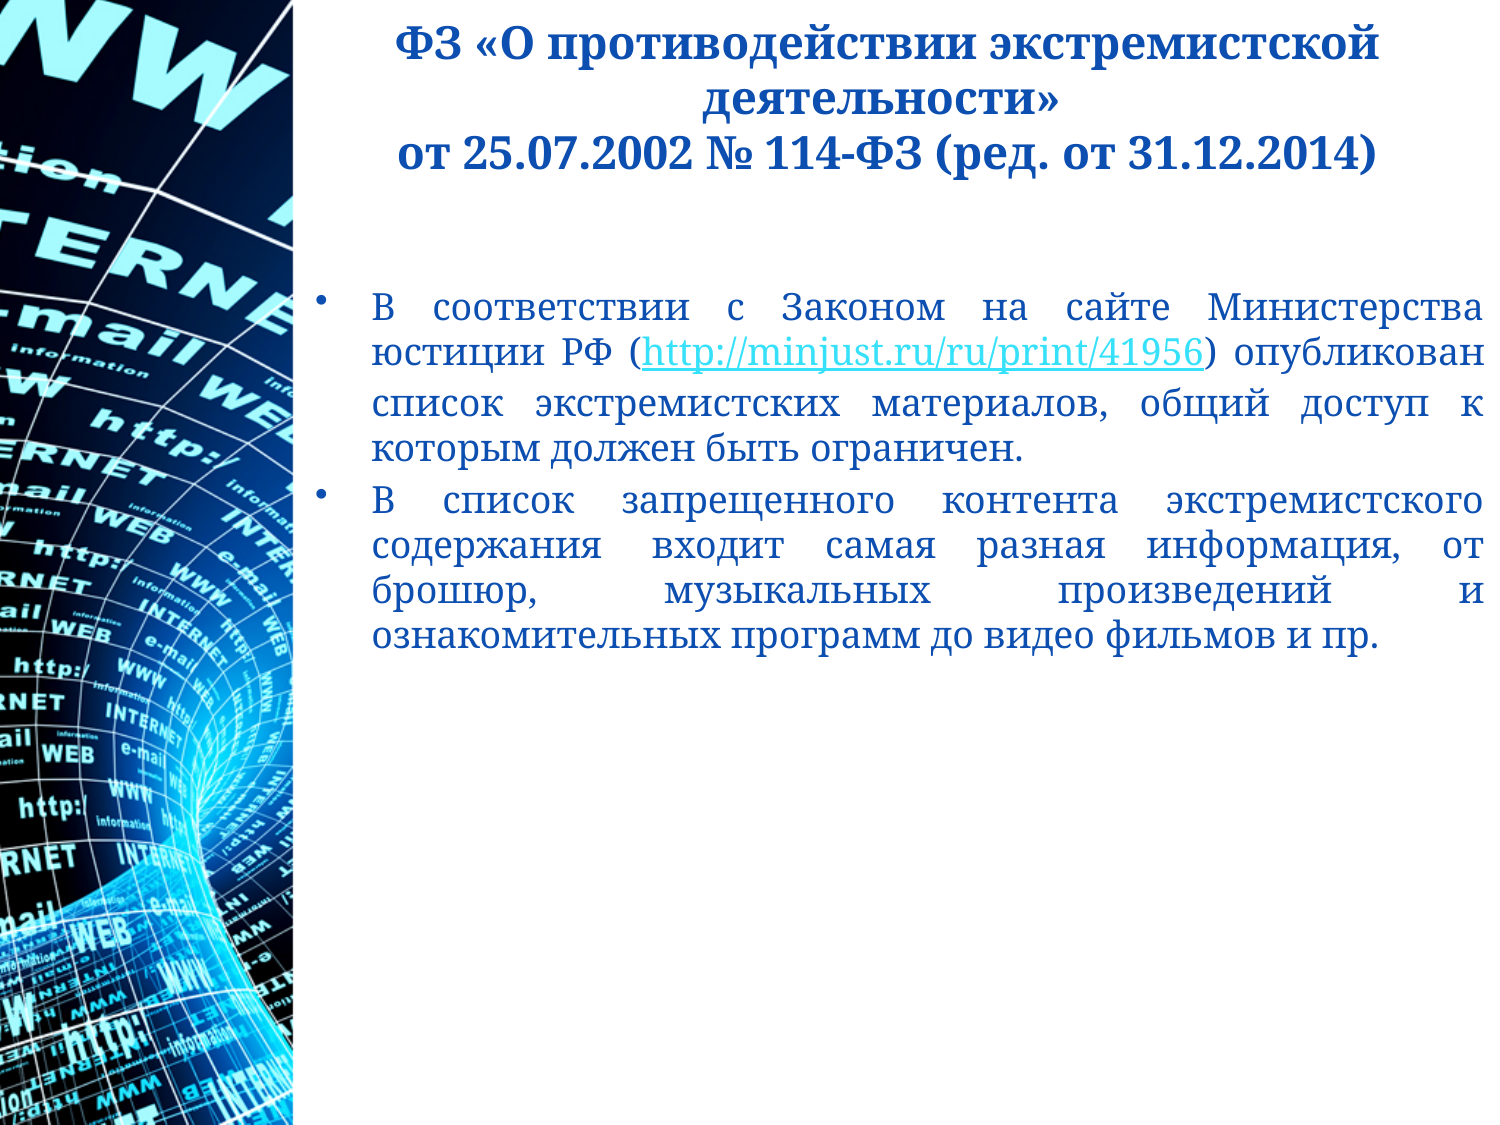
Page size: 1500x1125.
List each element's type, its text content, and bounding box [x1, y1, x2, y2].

picture [0, 0, 1500, 1125]
list В соответствии с Законом на сайте Министерства юстиции РФ (http://minjust.ru/ru/print/41956) опубликован список экстремистских материалов, общий доступ к которым должен быть ограничен. В список запрещенного контента экстремистского содержания входит самая разная информация, от брошюр, музыкальных произведений и ознакомительных программ до видео фильмов и пр. [300, 275, 1500, 663]
title ФЗ «О противодействии экстремистской деятельности» от 25.07.2002 № 114-ФЗ (ред. от 31.12.2014) [287, 37, 1488, 155]
